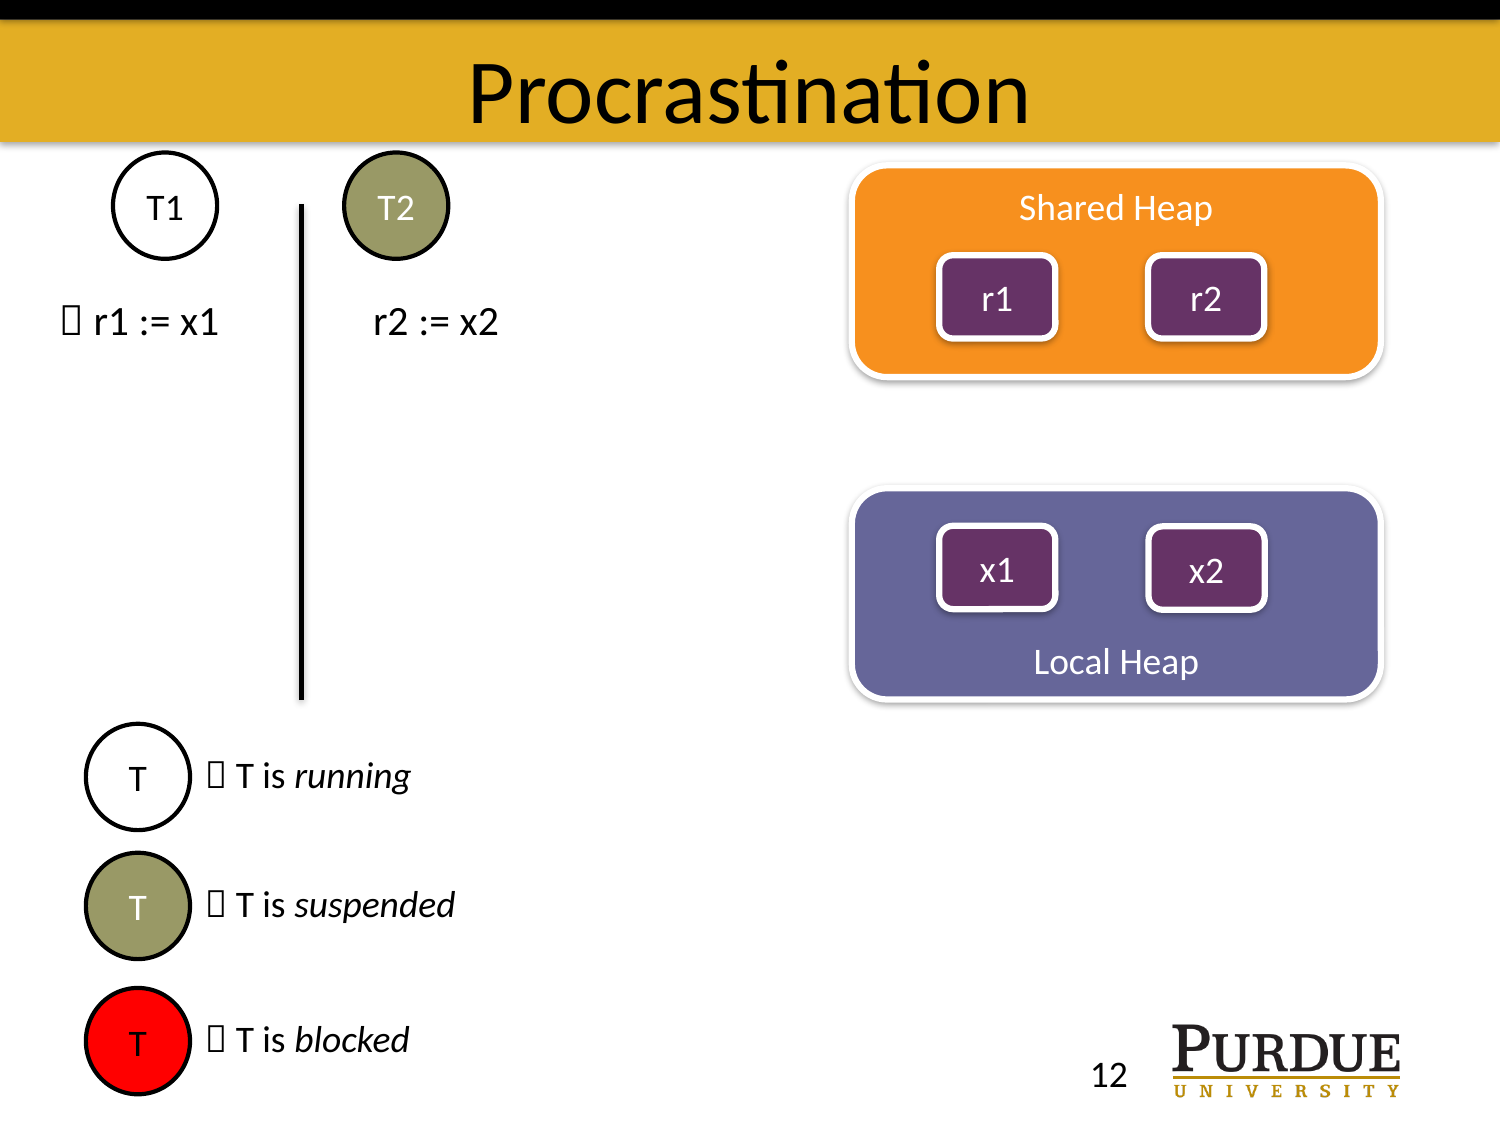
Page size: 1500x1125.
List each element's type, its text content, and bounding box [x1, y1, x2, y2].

text_box  T is suspended [190, 872, 533, 933]
text_box T [83, 850, 190, 962]
text_box r1 [936, 252, 1059, 342]
text_box  T is running [190, 743, 488, 804]
text_box  T is blocked [190, 1007, 488, 1068]
text_box  r1 := x1 [44, 286, 297, 351]
text_box Local Heap [848, 485, 1385, 703]
text_box r2 := x2 [305, 286, 559, 352]
slide_number 12 [1074, 1042, 1425, 1103]
text_box T [83, 721, 190, 833]
title Procrastination [75, 19, 1425, 142]
text_box Shared Heap [848, 162, 1385, 381]
text_box T1 [110, 150, 220, 261]
text_box x2 [1145, 523, 1268, 613]
text_box T2 [342, 150, 451, 261]
text_box x1 [936, 522, 1059, 613]
text_box T [83, 985, 190, 1097]
text_box r2 [1144, 252, 1268, 342]
